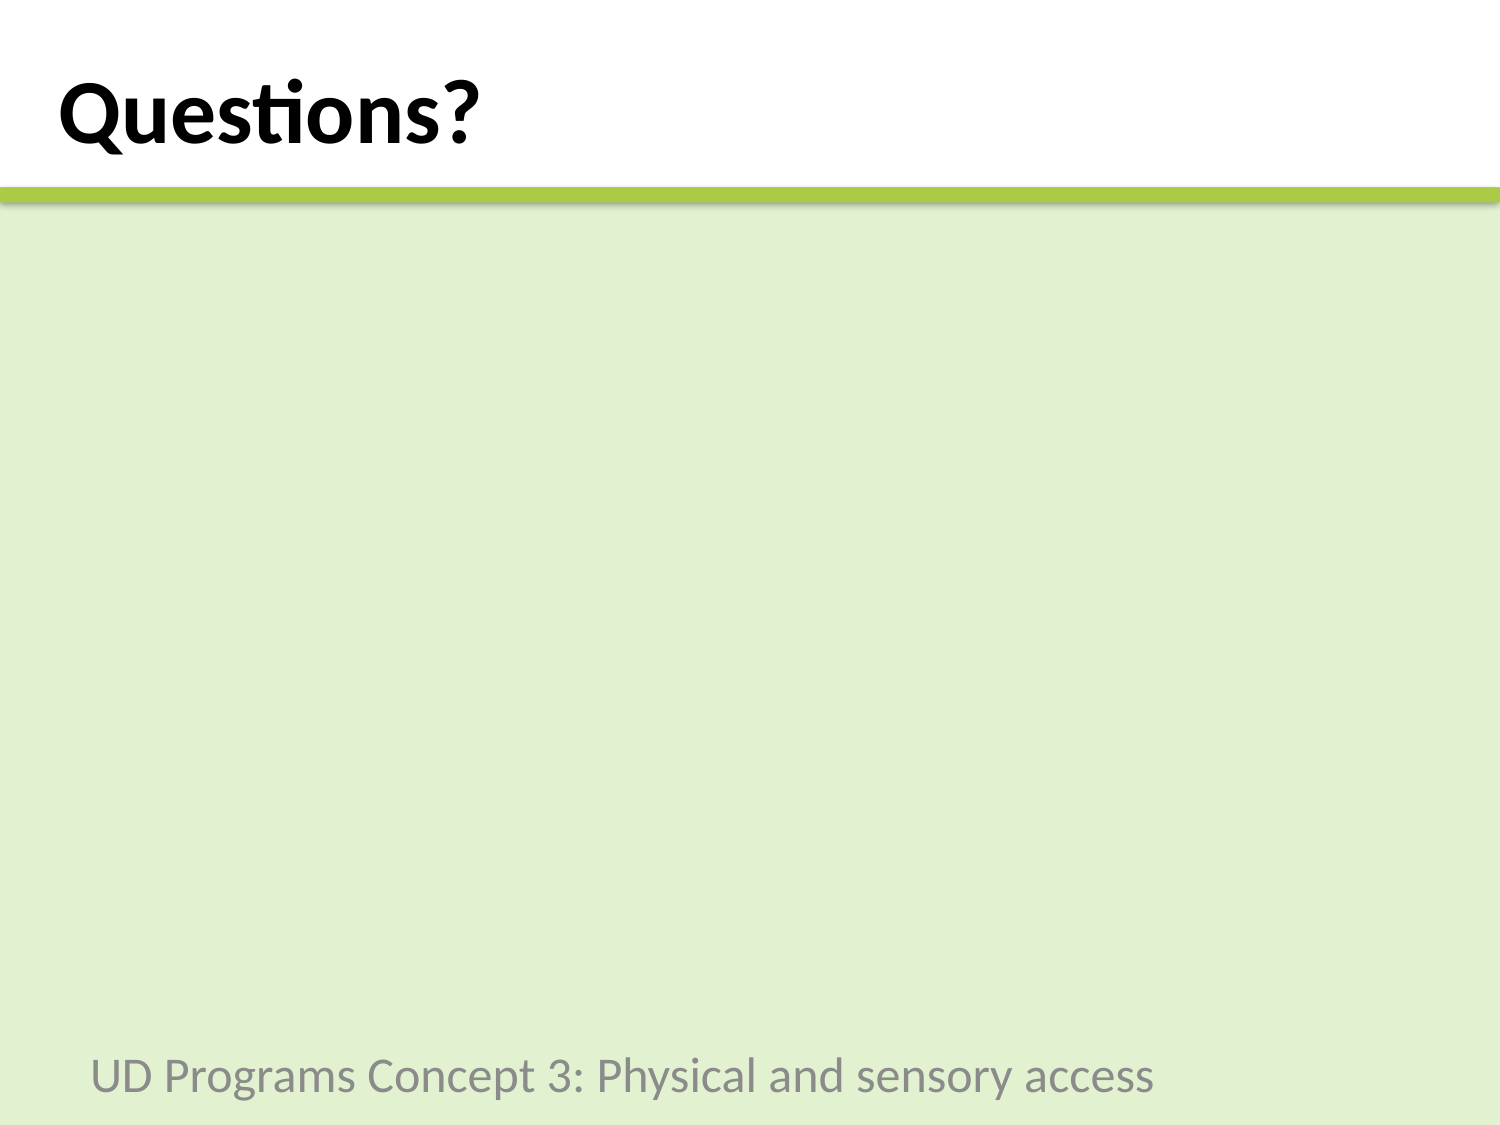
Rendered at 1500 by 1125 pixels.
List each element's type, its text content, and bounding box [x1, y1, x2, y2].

title Questions? [43, 45, 1461, 170]
footer UD Programs Concept 3: Physical and sensory access [75, 1042, 1425, 1103]
